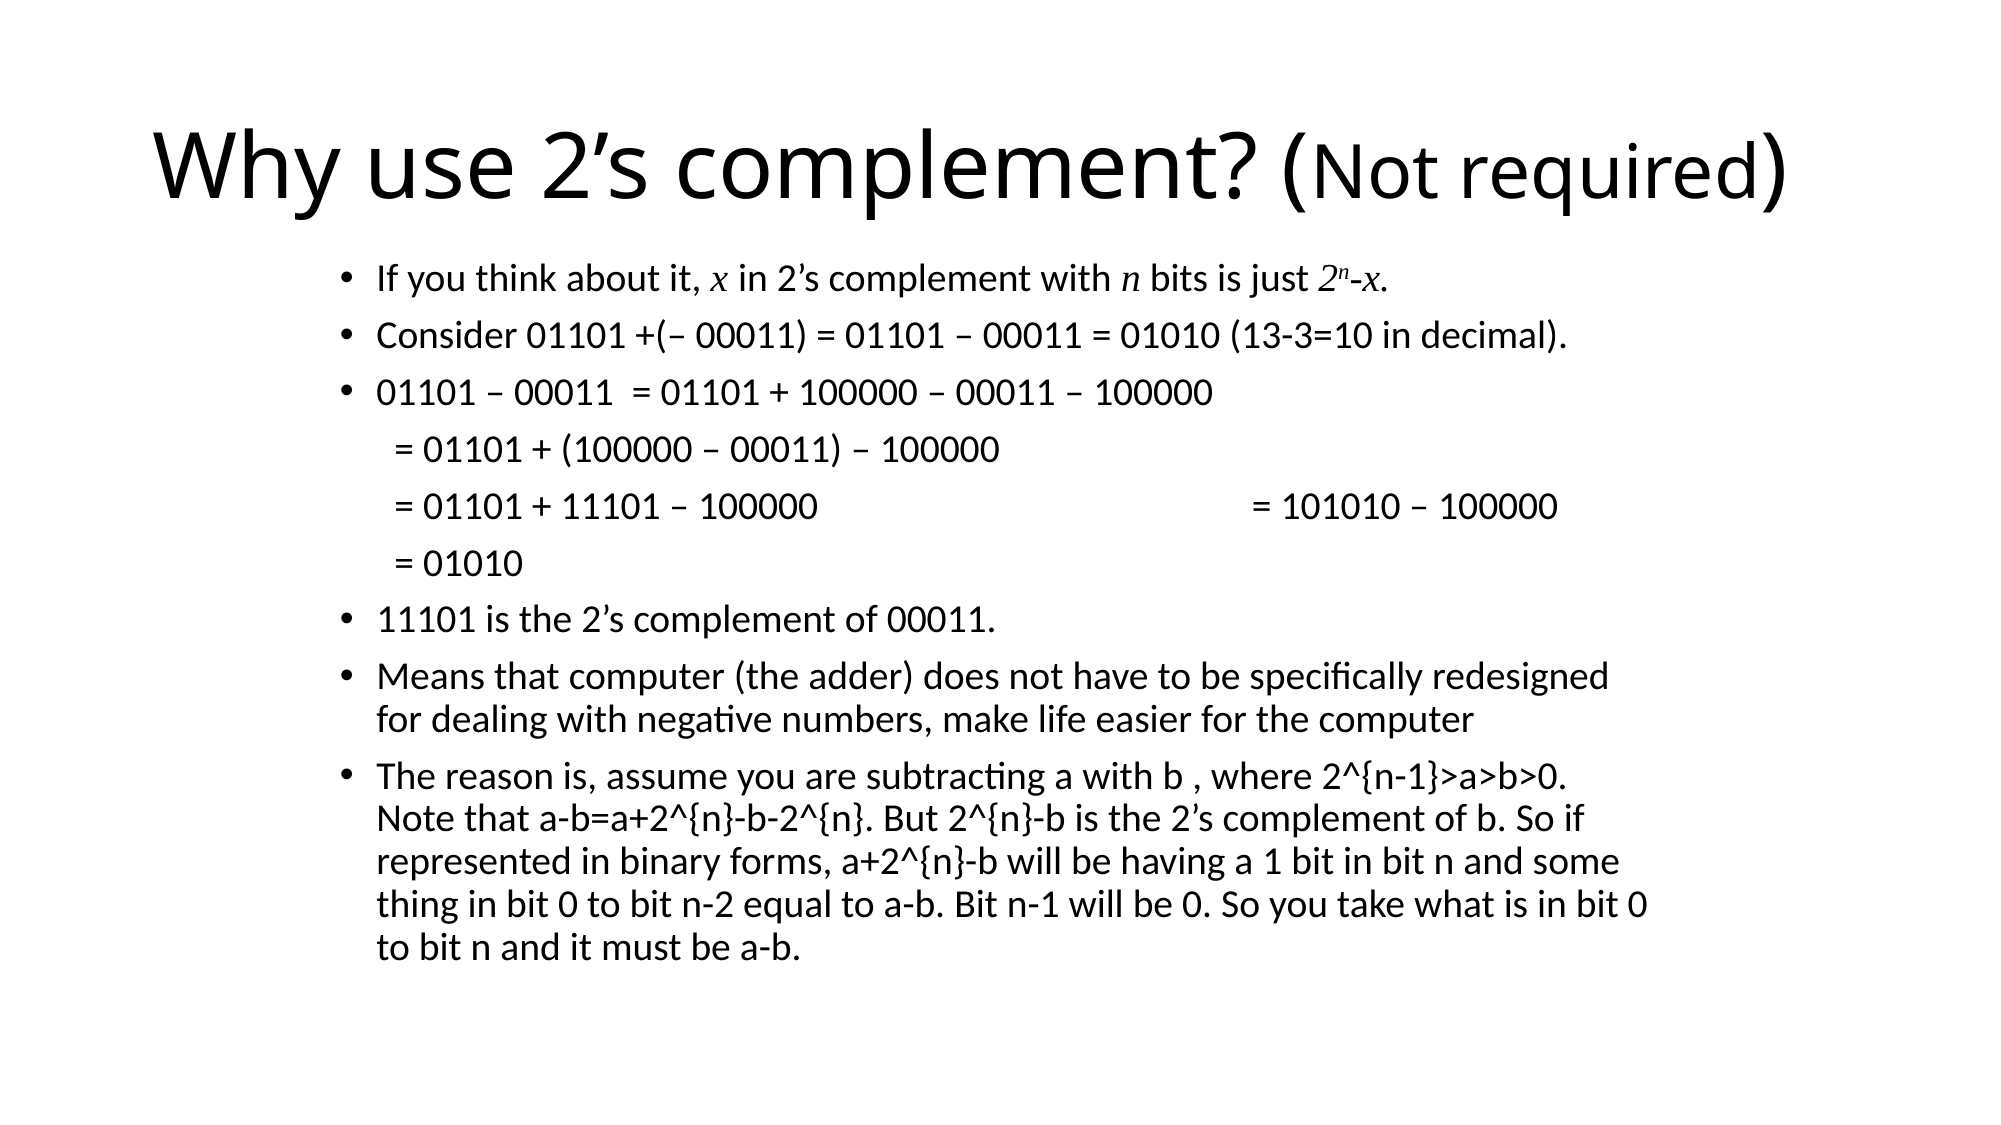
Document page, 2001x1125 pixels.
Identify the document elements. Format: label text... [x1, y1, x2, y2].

list If you think about it, x in 2’s complement with n bits is just 2n-x. Consider 01101 +(– 00011) = 01101 – 00011 = 01010 (13-3=10 in decimal). 01101 – 00011 = 01101 + 100000 – 00011 – 100000 = 01101 + (100000 – 00011) – 100000 = 01101 + 11101 – 100000 = 101010 – 100000 = 01010 11101 is the 2’s complement of 00011. Means that computer (the adder) does not have to be specifically redesigned for dealing with negative numbers, make life easier for the computer The reason is, assume you are subtracting a with b , where 2^{n-1}>a>b>0. Note that a-b=a+2^{n}-b-2^{n}. But 2^{n}-b is the 2’s complement of b. So if represented in binary forms, a+2^{n}-b will be having a 1 bit in bit n and some thing in bit 0 to bit n-2 equal to a-b. Bit n-1 will be 0. So you take what is in bit 0 to bit n and it must be a-b. [324, 249, 1675, 993]
title Why use 2’s complement? (Not required) [137, 59, 1863, 278]
